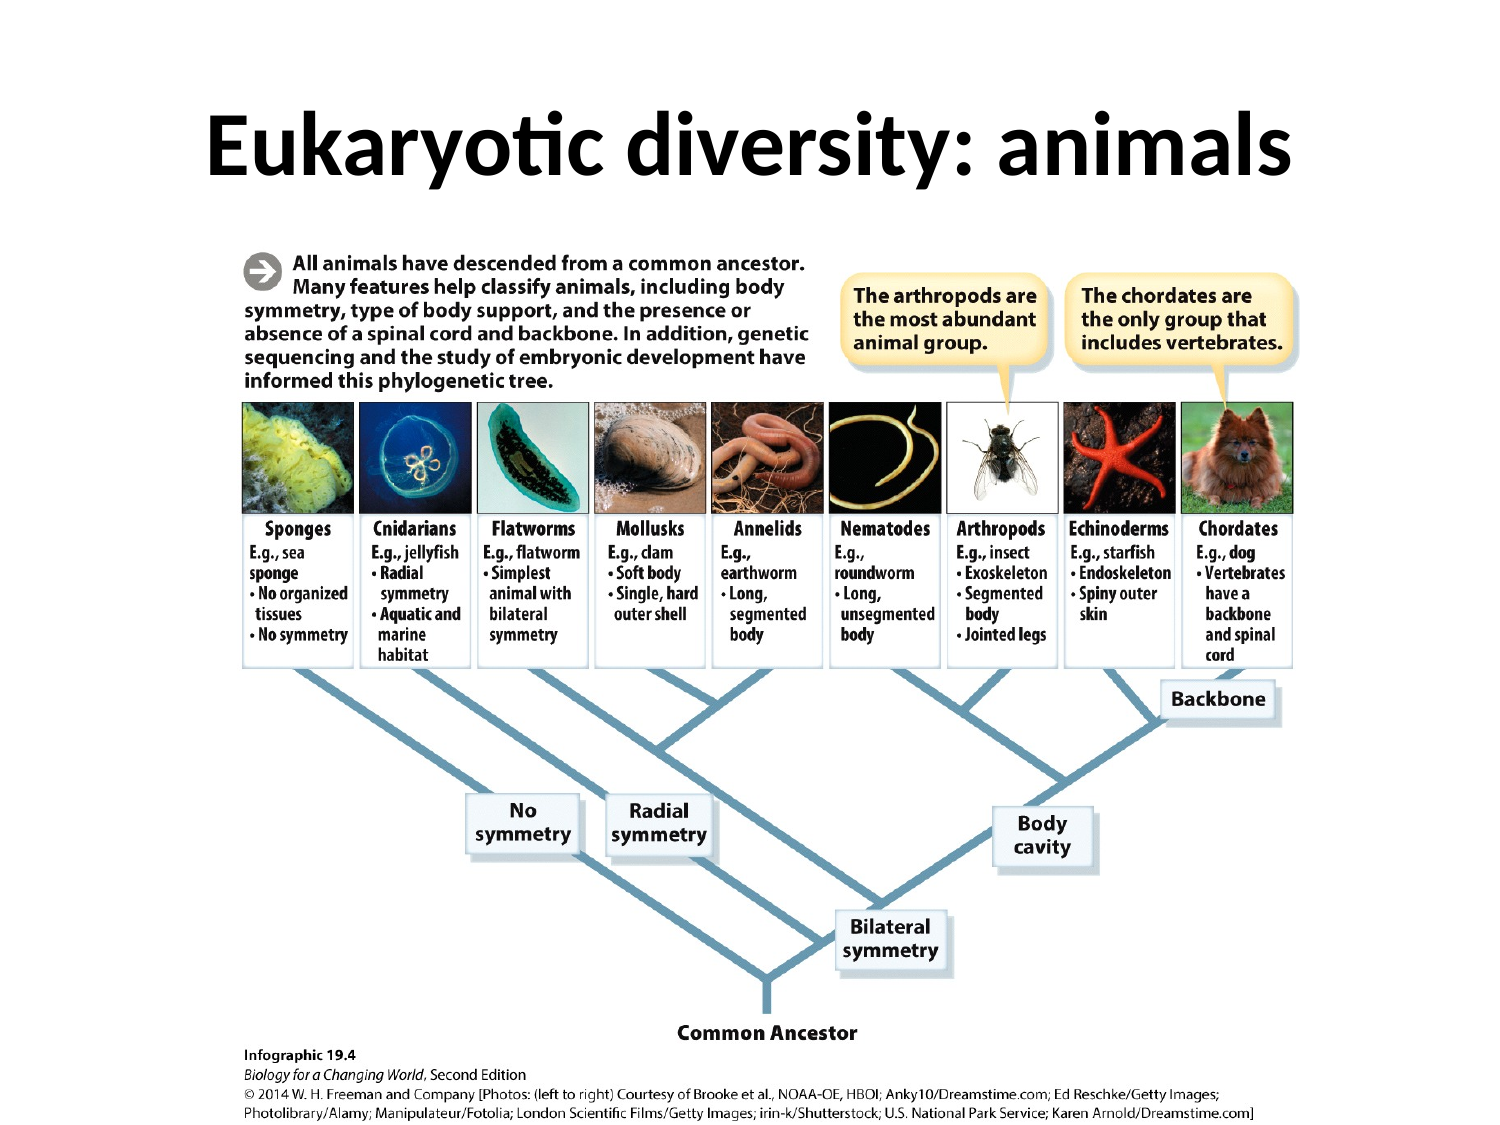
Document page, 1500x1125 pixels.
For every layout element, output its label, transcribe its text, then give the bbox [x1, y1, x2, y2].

picture [237, 245, 1301, 1125]
title Eukaryotic diversity: animals [75, 45, 1425, 233]
